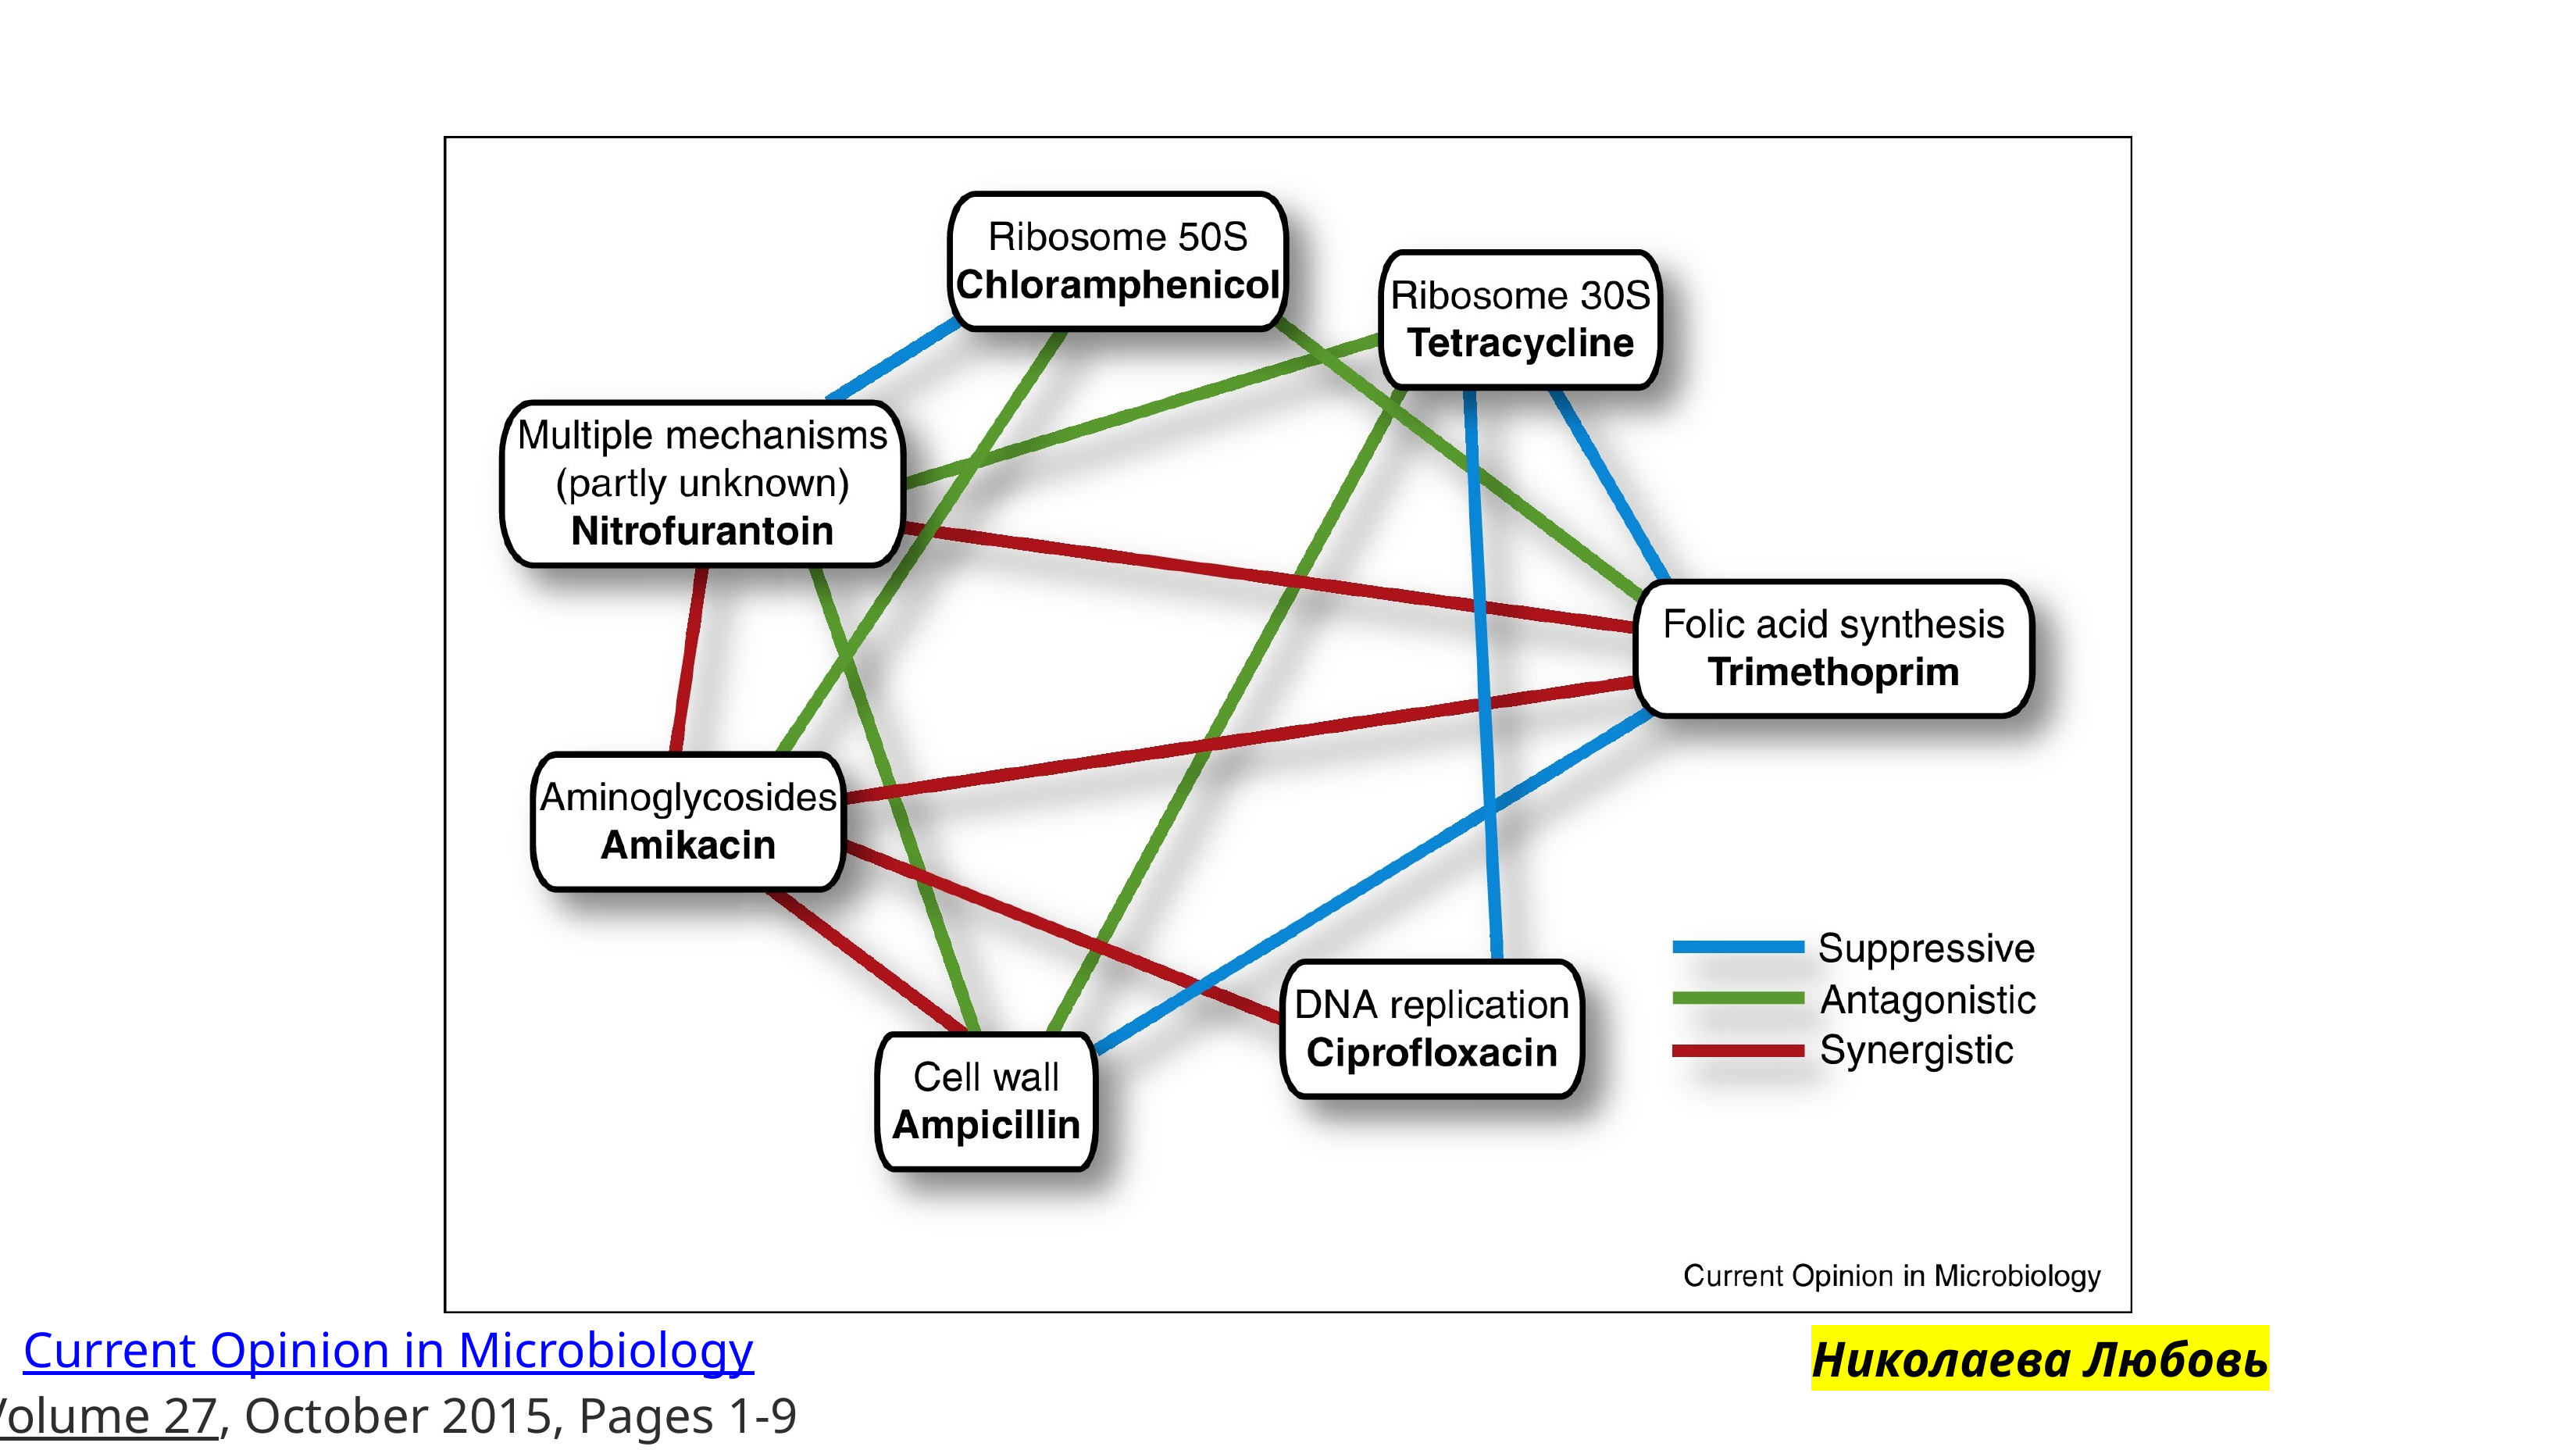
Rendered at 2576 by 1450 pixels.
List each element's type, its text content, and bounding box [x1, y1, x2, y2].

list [444, 135, 2132, 1314]
text_box Current Opinion in Microbiology Volume 27, October 2015, Pages 1-9 [0, 1313, 872, 1450]
text_box Николаева Любовь [1800, 1322, 2536, 1392]
